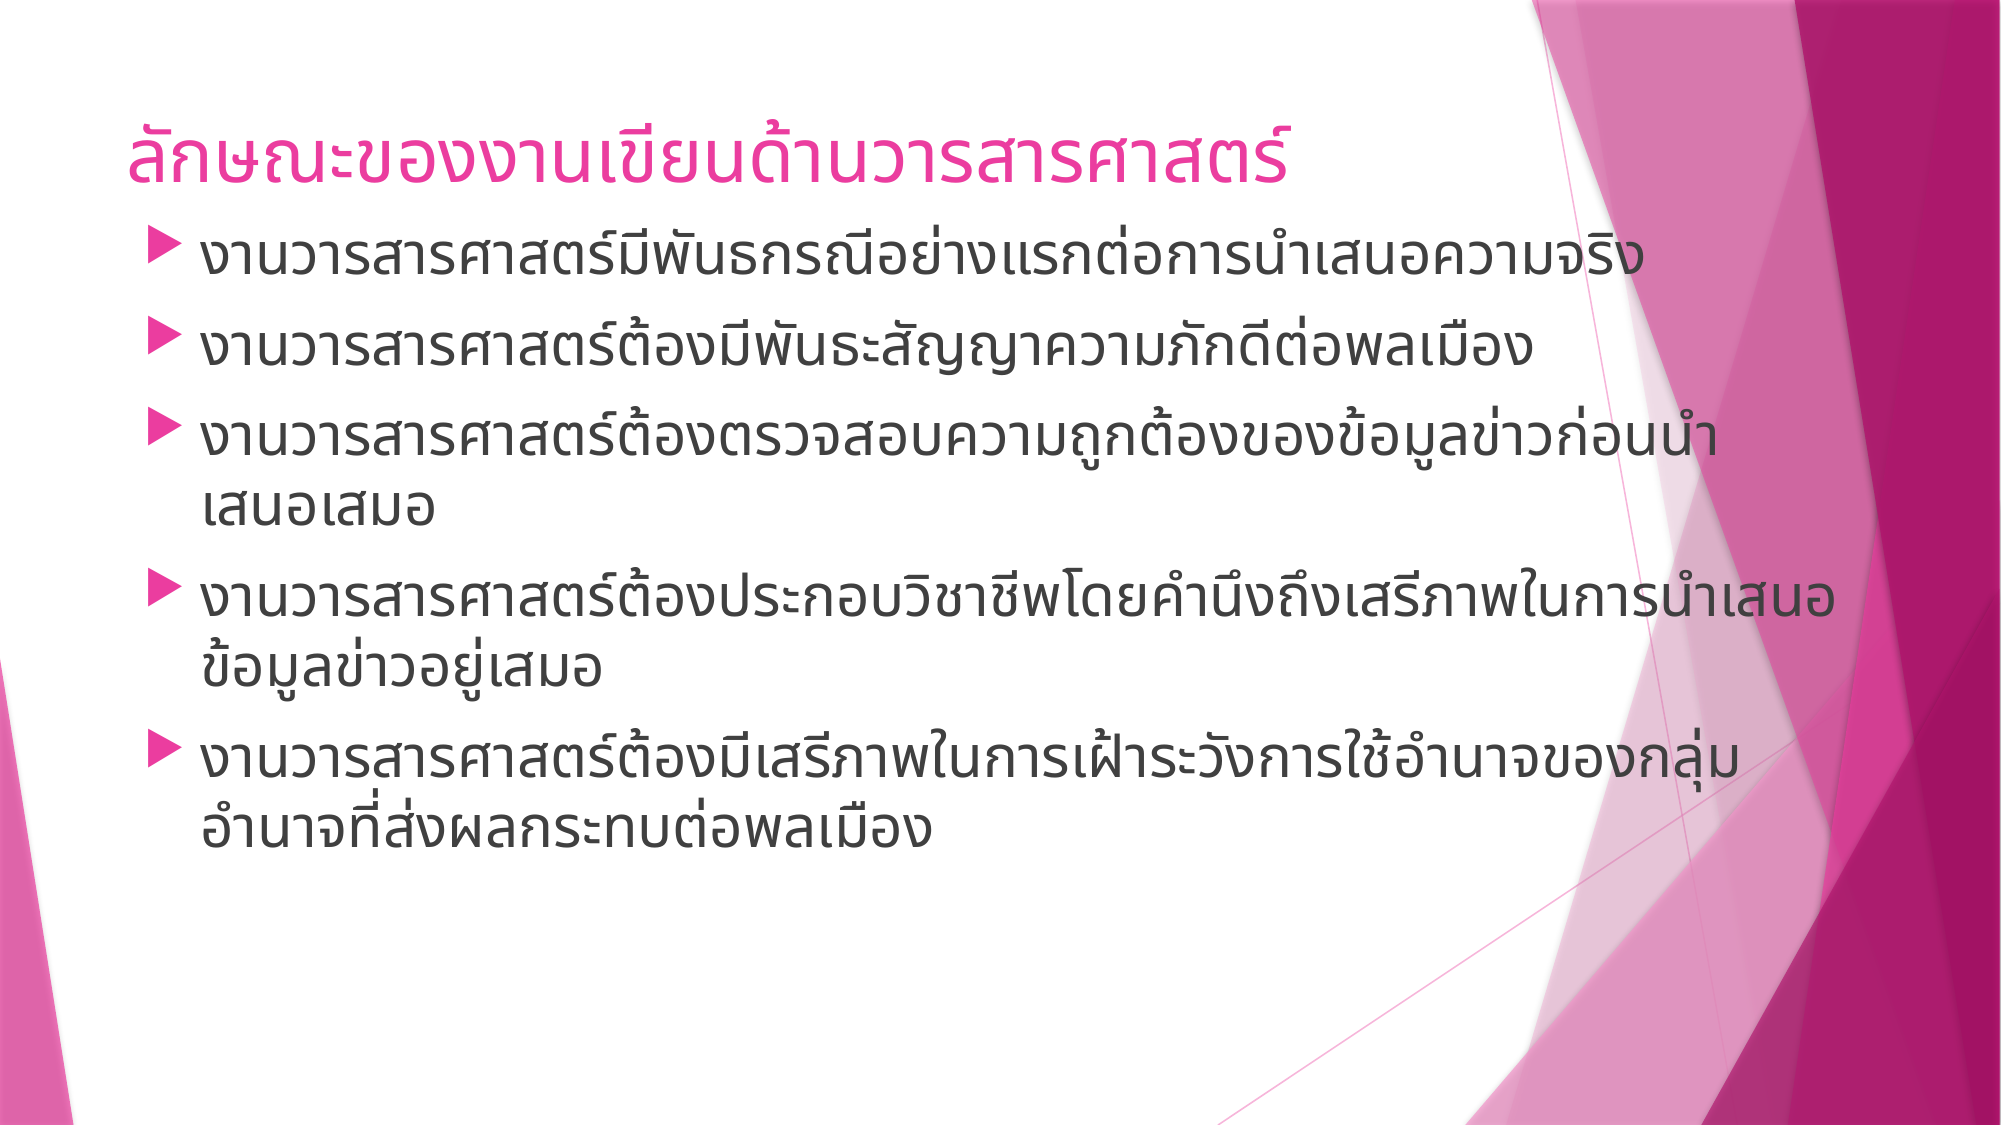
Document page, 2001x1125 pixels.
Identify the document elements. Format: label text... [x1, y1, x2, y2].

list งานวารสารศาสตร์มีพันธกรณีอย่างแรกต่อการนำเสนอความจริง งานวารสารศาสตร์ต้องมีพันธะสัญญาความภักดีต่อพลเมือง งานวารสารศาสตร์ต้องตรวจสอบความถูกต้องของข้อมูลข่าวก่อนนำเสนอเสมอ งานวารสารศาสตร์ต้องประกอบวิชาชีพโดยคำนึงถึงเสรีภาพในการนำเสนอข้อมูลข่าวอยู่เสมอ งานวารสารศาสตร์ต้องมีเสรีภาพในการเฝ้าระวังการใช้อำนาจของกลุ่มอำนาจที่ส่งผลกระทบต่อพลเมือง [128, 208, 1854, 955]
title ลักษณะของงานเขียนด้านวารสารศาสตร์ [111, 99, 1522, 317]
